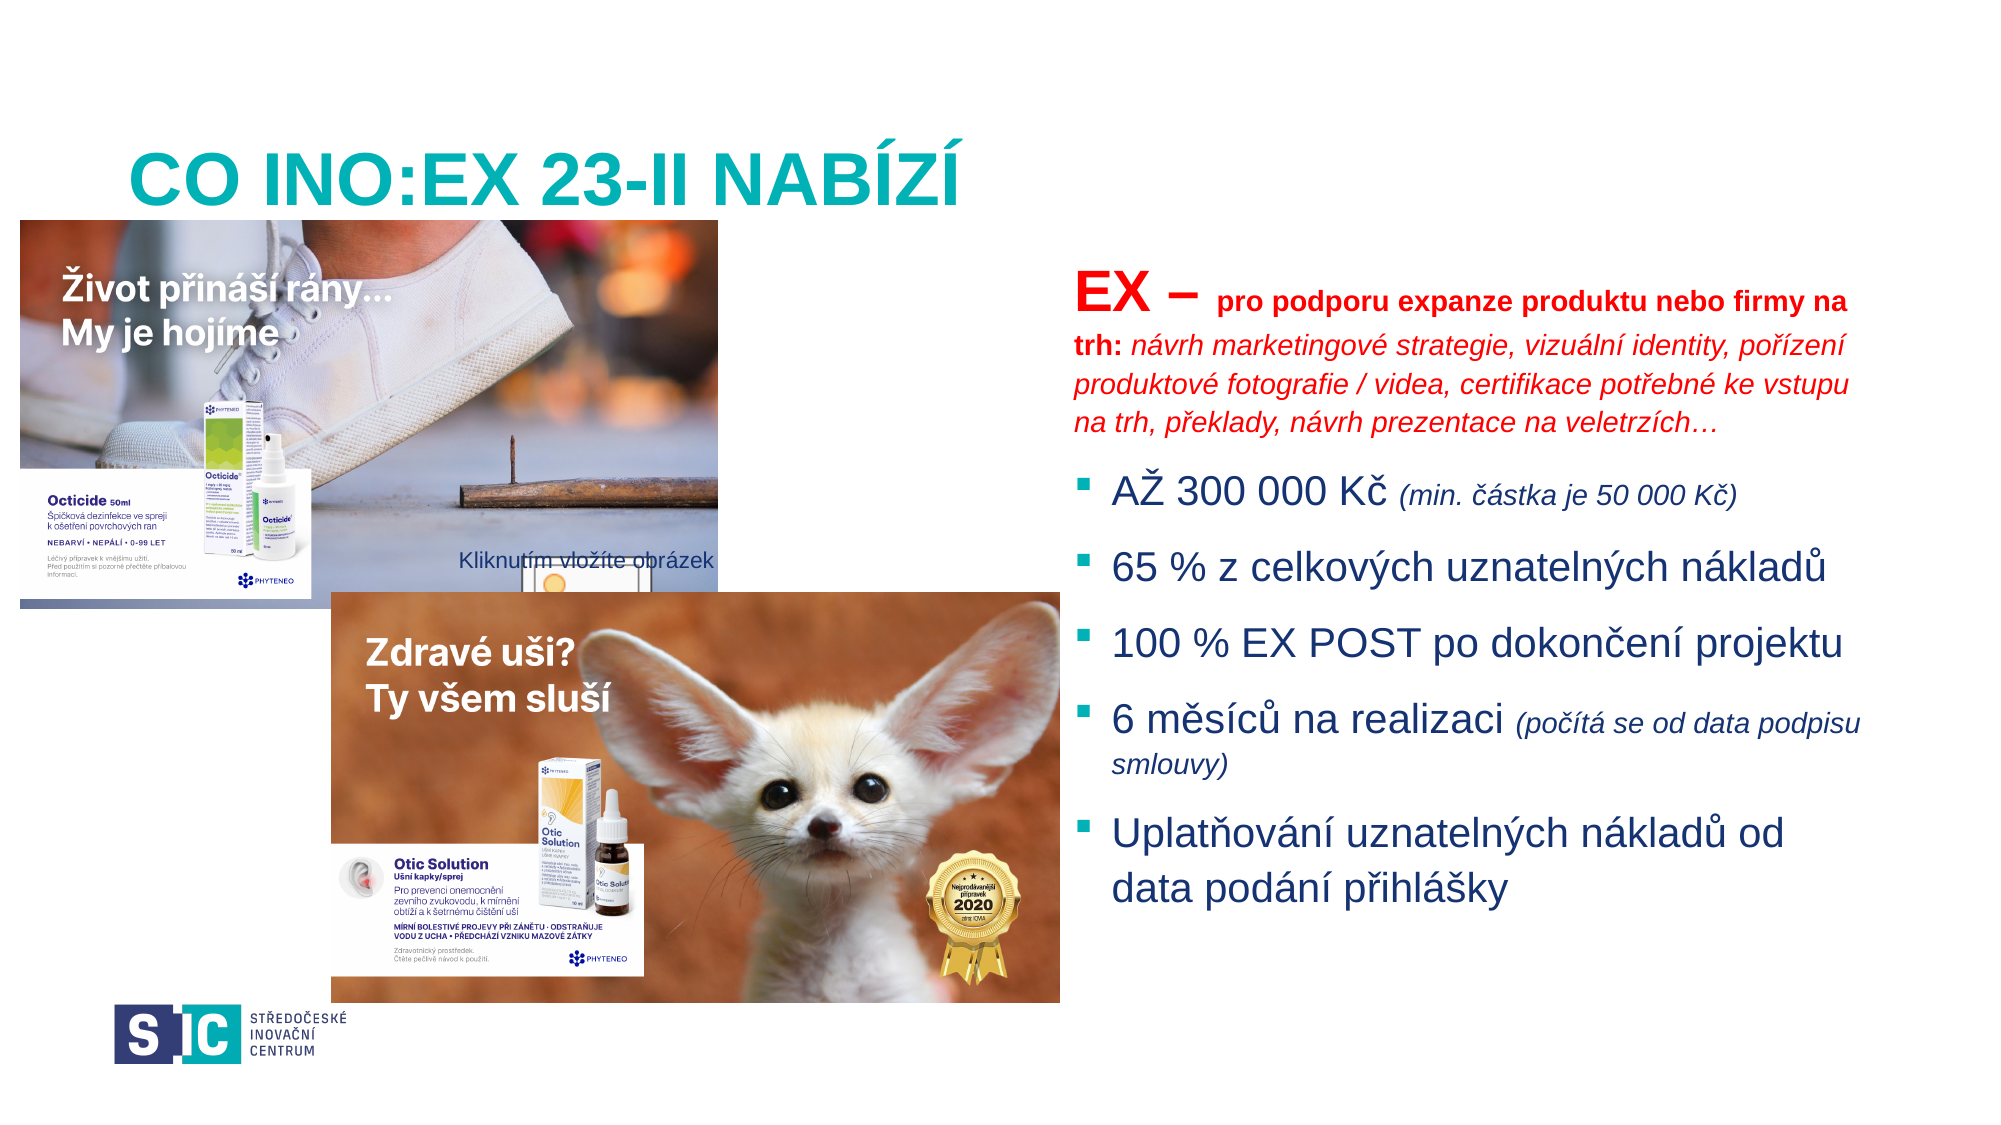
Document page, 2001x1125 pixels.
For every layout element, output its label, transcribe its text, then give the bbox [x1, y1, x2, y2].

picture [20, 220, 1060, 1003]
picture [114, 1004, 347, 1064]
title CO INO:EX 23-II NABÍZÍ [114, 122, 1886, 241]
list EX – pro podporu expanze produktu nebo firmy na trh: návrh marketingové strategie, vizuální identity, pořízení produktové fotografie / videa, certifikace potřebné ke vstupu na trh, překlady, návrh prezentace na veletrzích… AŽ 300 000 Kč (min. částka je 50 000 Kč) 65 % z celkových uznatelných nákladů 100 % EX POST po dokončení projektu 6 měsíců na realizaci (počítá se od data podpisu smlouvy) Uplatňování uznatelných nákladů od data podání přihlášky [1059, 240, 1886, 977]
